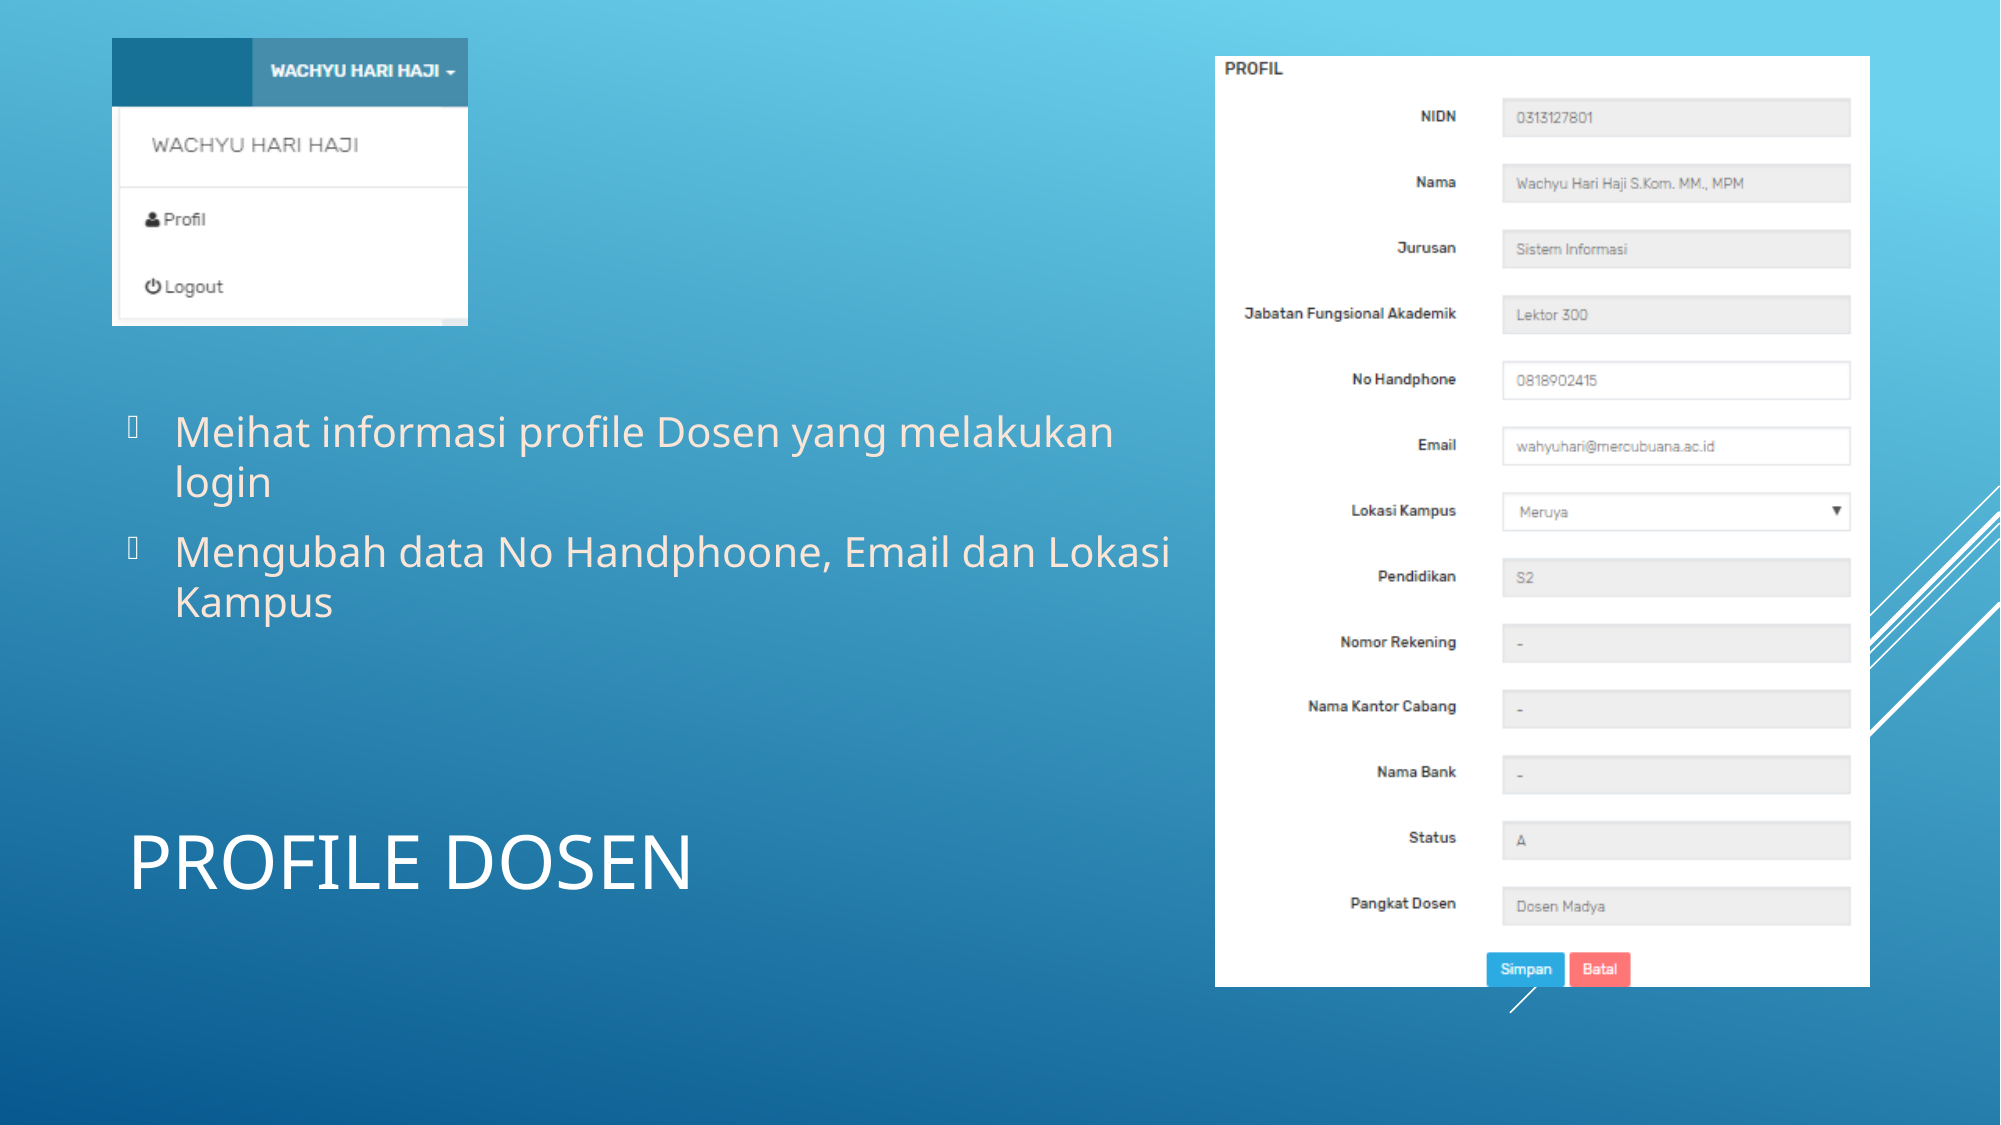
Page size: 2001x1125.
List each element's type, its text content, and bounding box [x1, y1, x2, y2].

list Meihat informasi profile Dosen yang melakukan login Mengubah data No Handphoone, Email dan Lokasi Kampus [112, 326, 1214, 706]
title Profile dosen [112, 736, 1214, 984]
picture [111, 38, 468, 327]
picture [1214, 56, 1871, 987]
